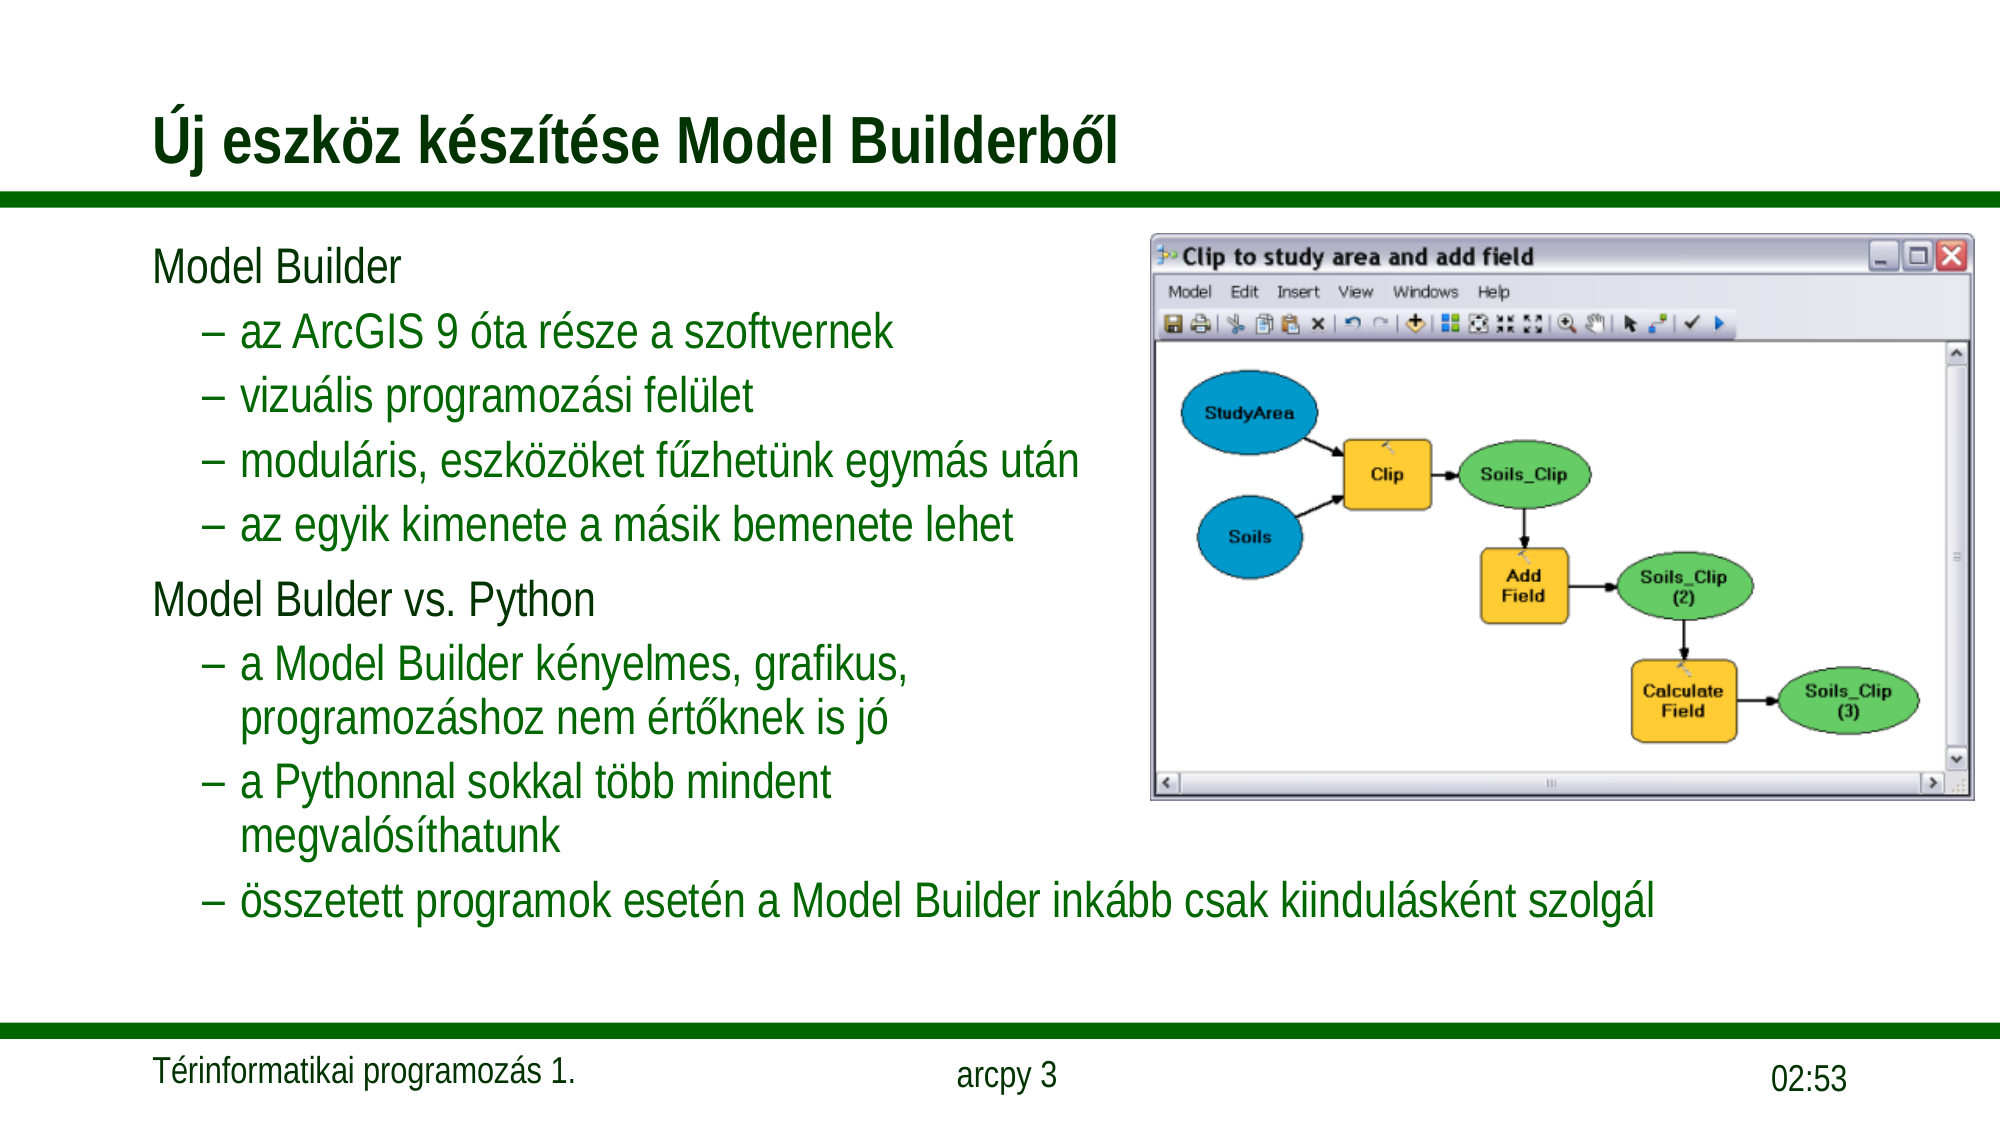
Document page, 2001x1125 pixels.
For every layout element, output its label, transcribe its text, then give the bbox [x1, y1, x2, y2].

picture [1149, 233, 1975, 801]
list Model Builder az ArcGIS 9 óta része a szoftvernek vizuális programozási felület moduláris, eszközöket fűzhetünk egymás után az egyik kimenete a másik bemenete lehet Model Bulder vs. Python a Model Builder kényelmes, grafikus, programozáshoz nem értőknek is jó a Pythonnal sokkal több mindent megvalósíthatunk összetett programok esetén a Model Builder inkább csak kiindulásként szolgál [137, 233, 1863, 1014]
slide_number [1390, 1046, 1863, 1106]
title Új eszköz készítése Model Builderből [137, 28, 1863, 186]
